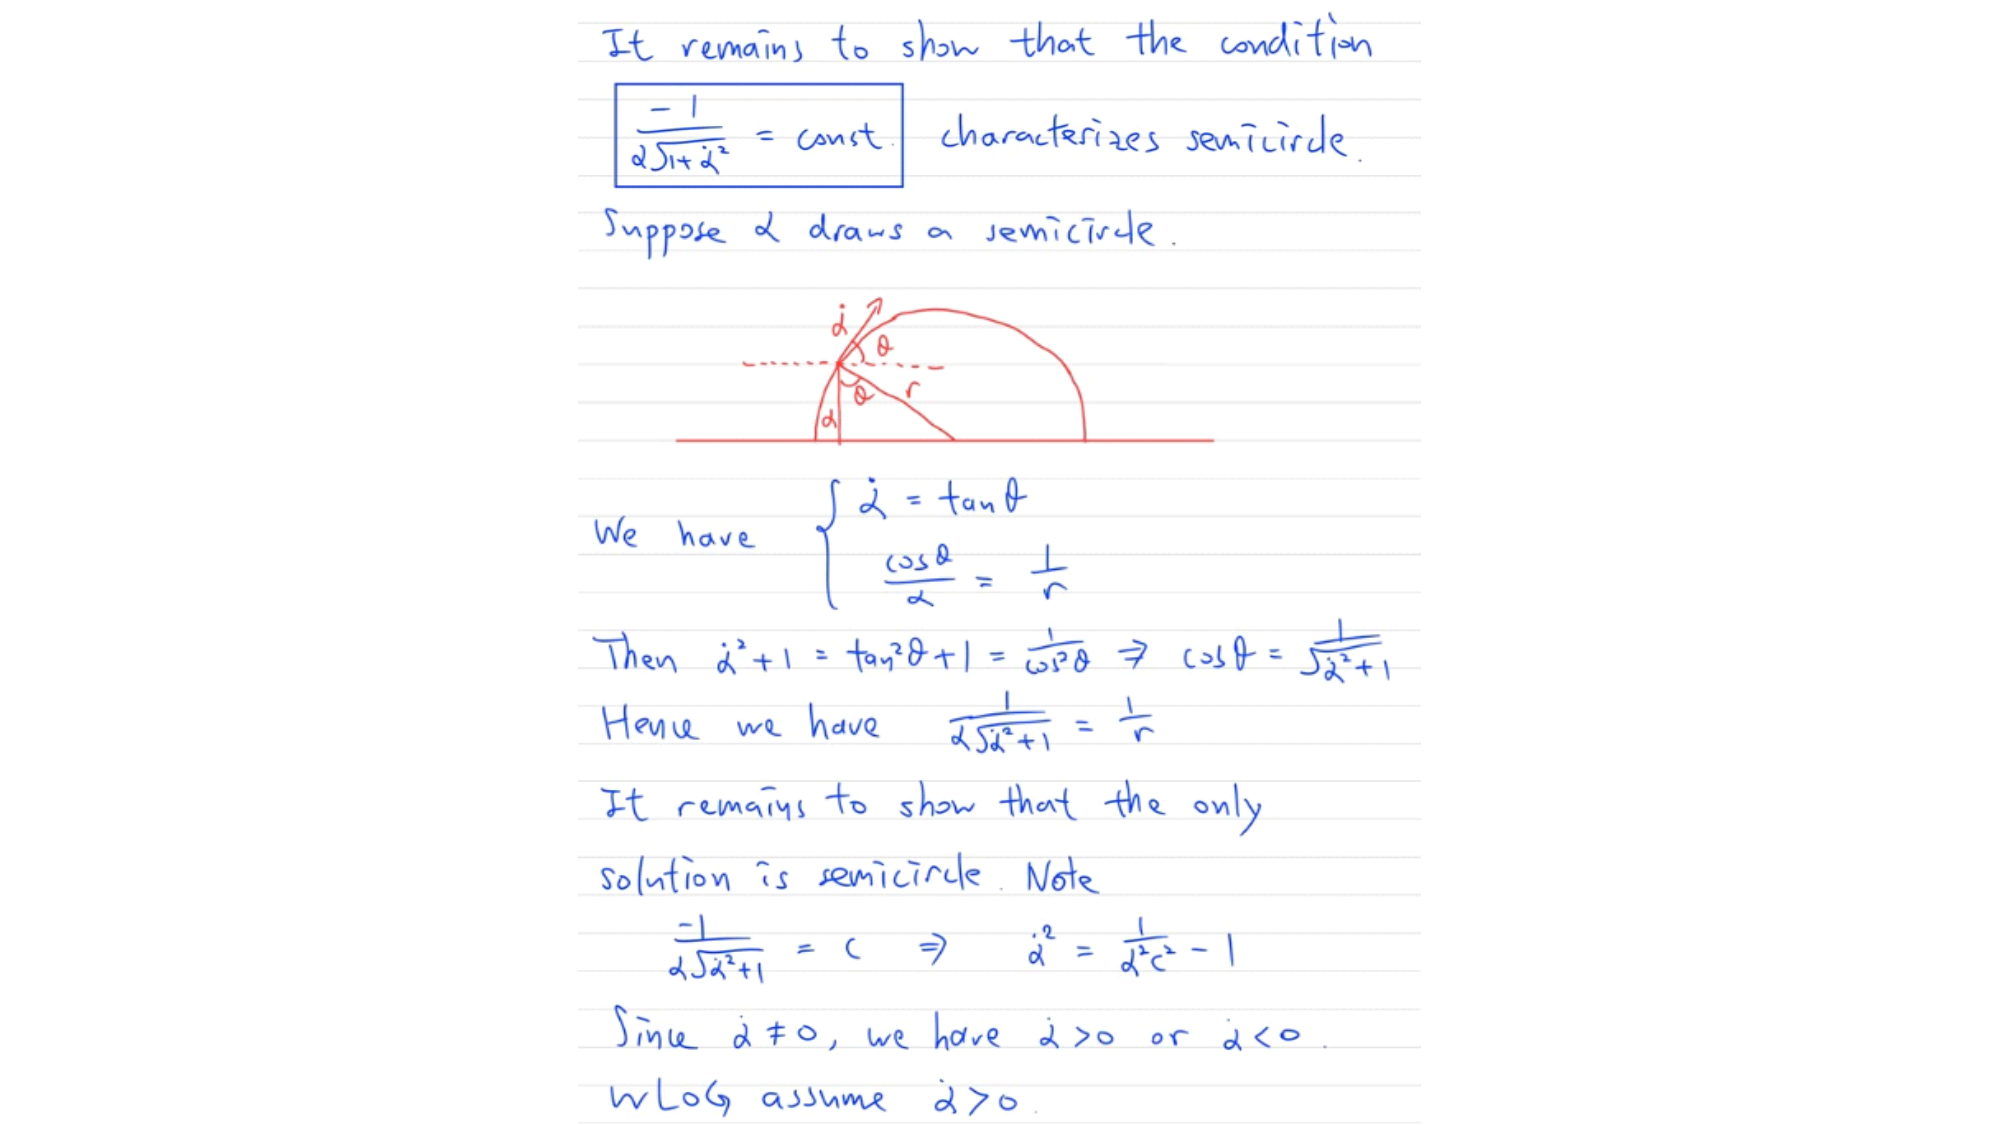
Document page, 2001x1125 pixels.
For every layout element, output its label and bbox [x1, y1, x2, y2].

picture [578, 0, 1422, 1125]
